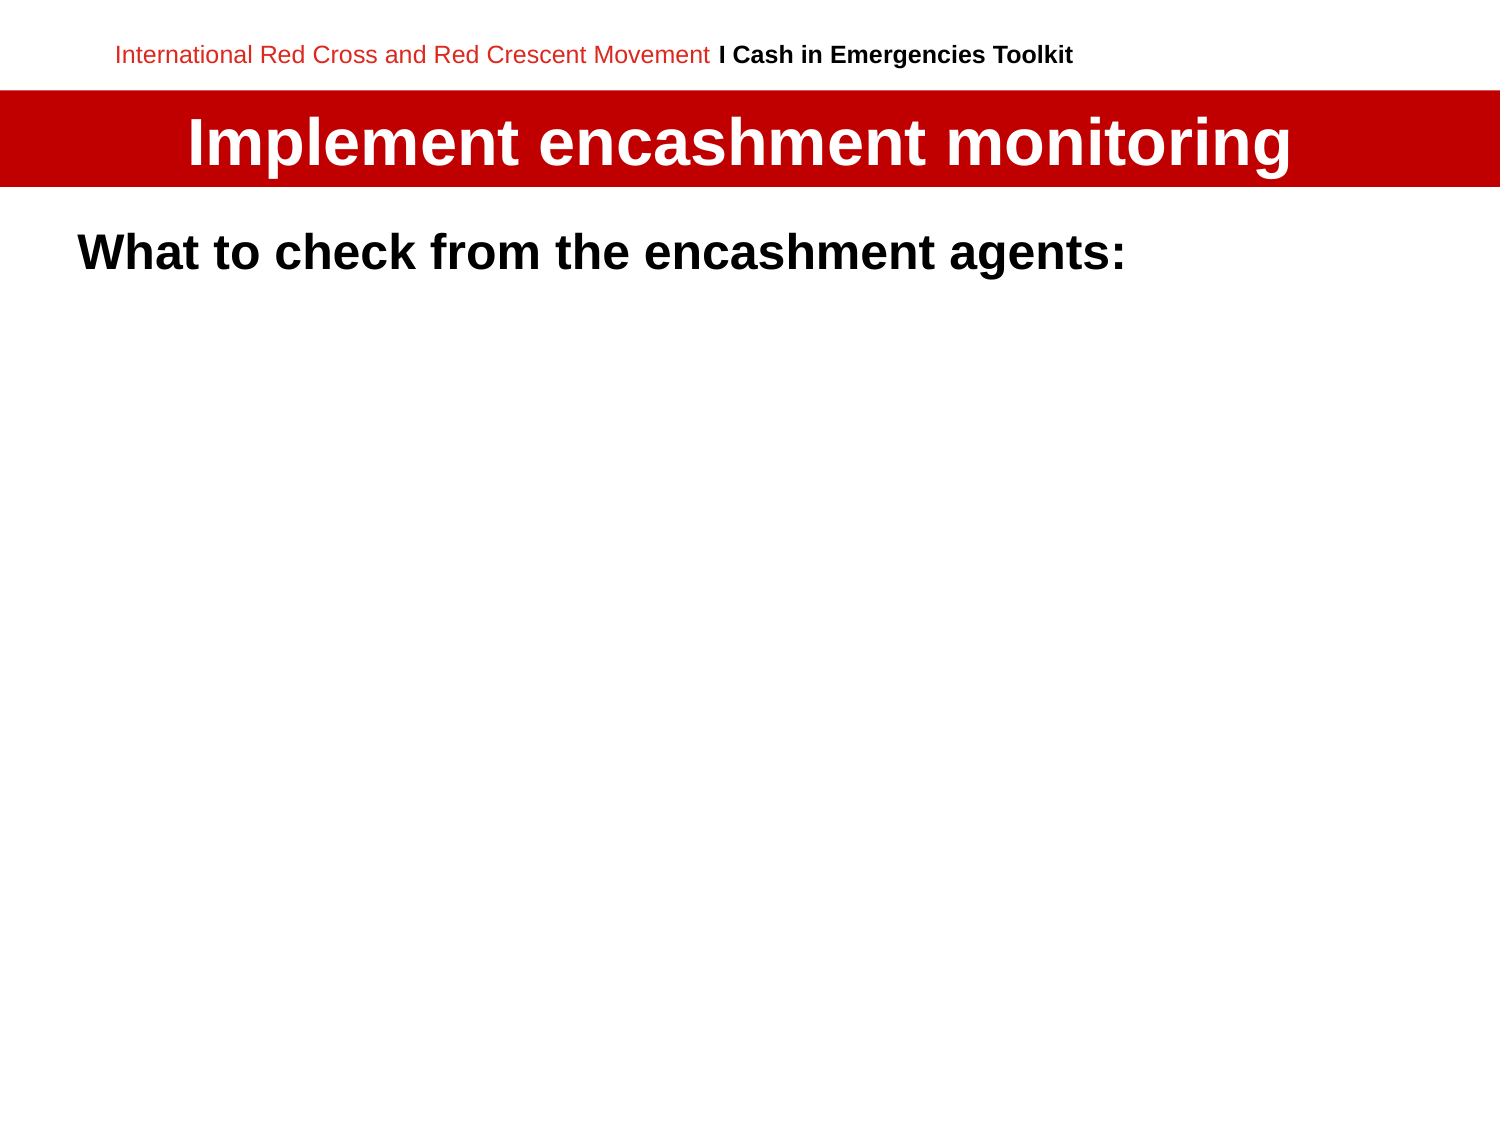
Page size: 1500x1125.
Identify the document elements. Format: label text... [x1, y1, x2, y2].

text_box What to check from the encashment agents: [62, 212, 1438, 402]
title Implement encashment monitoring [0, 90, 1500, 187]
